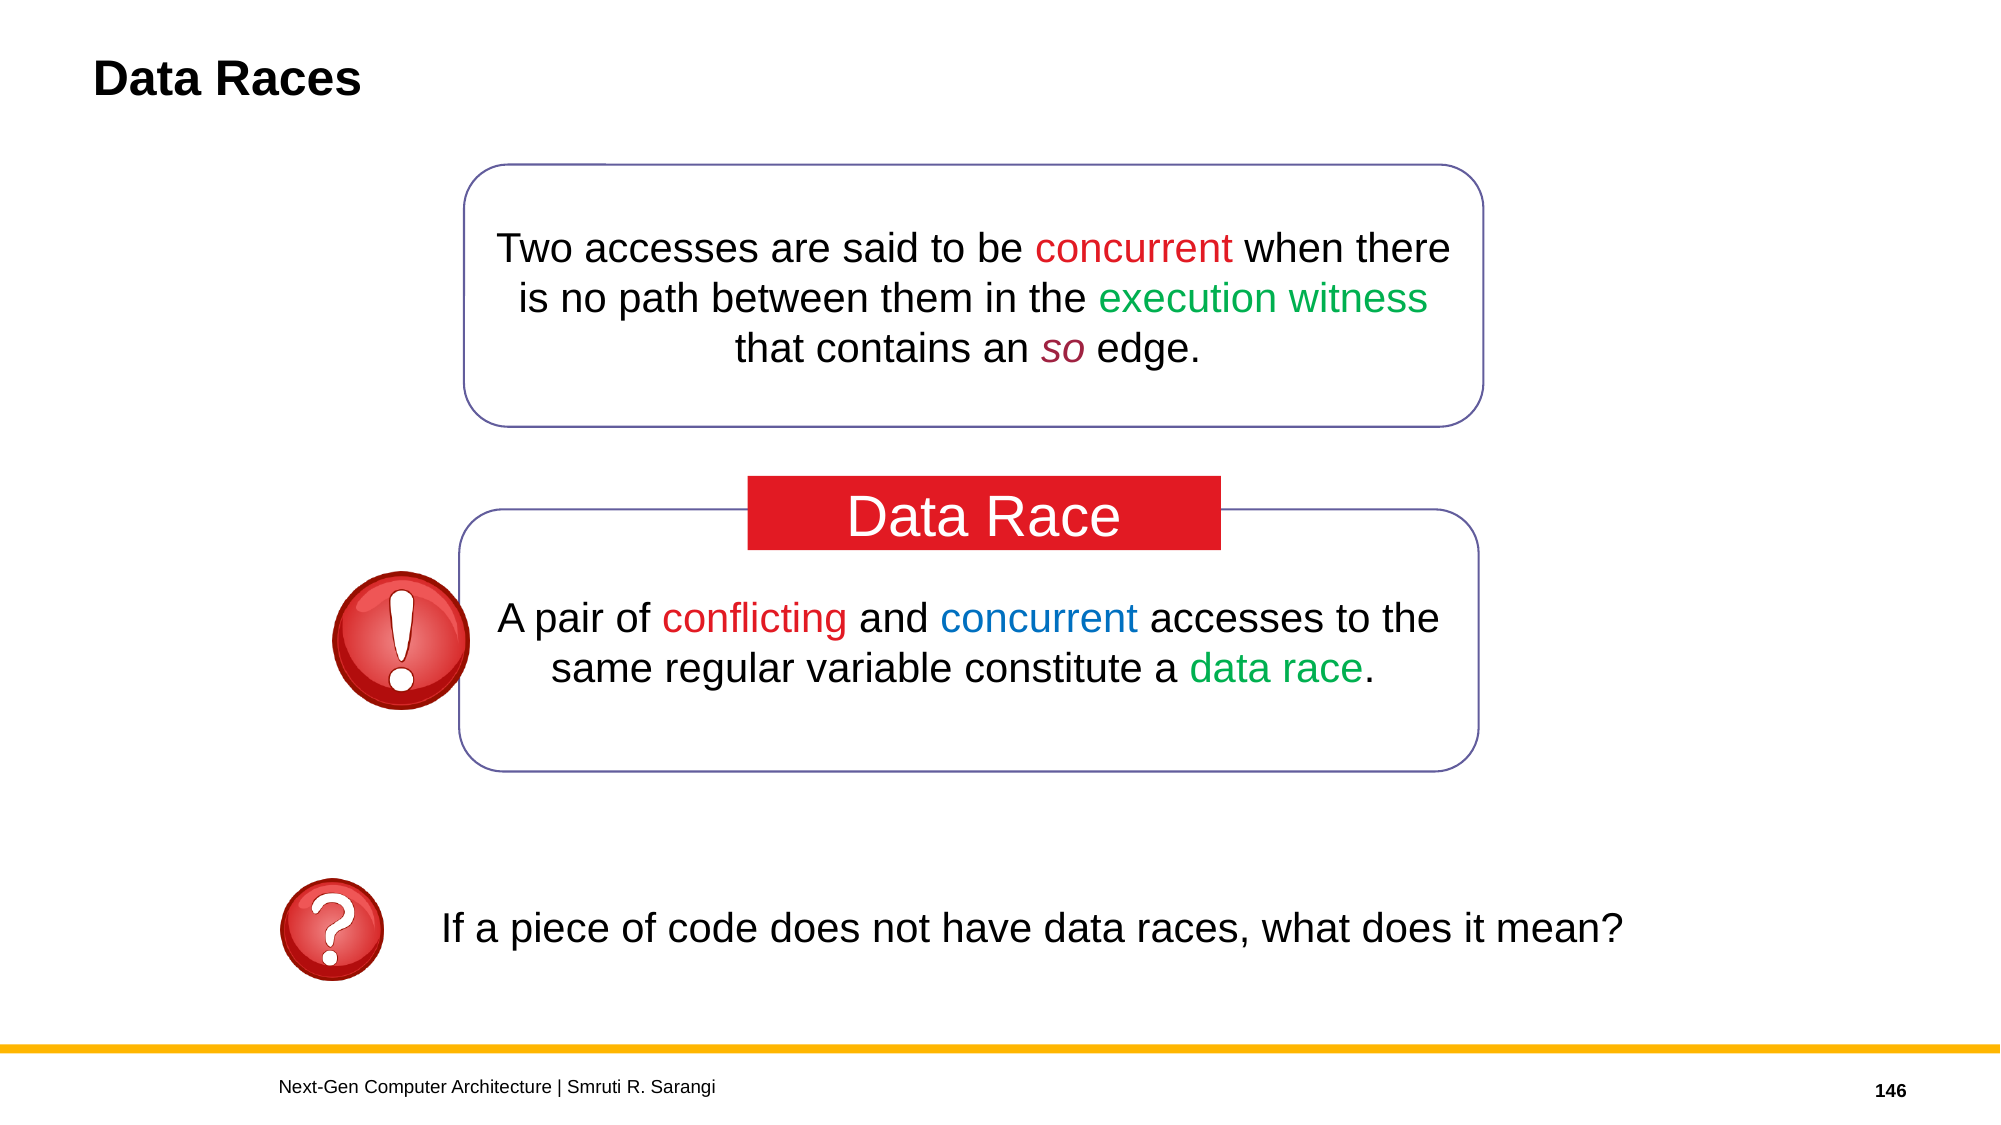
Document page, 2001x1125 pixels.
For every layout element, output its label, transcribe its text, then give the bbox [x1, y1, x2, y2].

picture [280, 877, 384, 981]
text_box A pair of conflicting and concurrent accesses to the same regular variable constitute a data race. [458, 508, 1480, 773]
text_box If a piece of code does not have data races, what does it mean? [426, 893, 1651, 959]
picture [332, 571, 470, 710]
slide_number 146 [1711, 1071, 1922, 1109]
text_box Data Race [747, 475, 1222, 551]
footer Next-Gen Computer Architecture | Smruti R. Sarangi [263, 1067, 1464, 1105]
title Data Races [78, 45, 1578, 180]
text_box Two accesses are said to be concurrent when there is no path between them in the execution witness that contains an so edge. [462, 163, 1485, 428]
